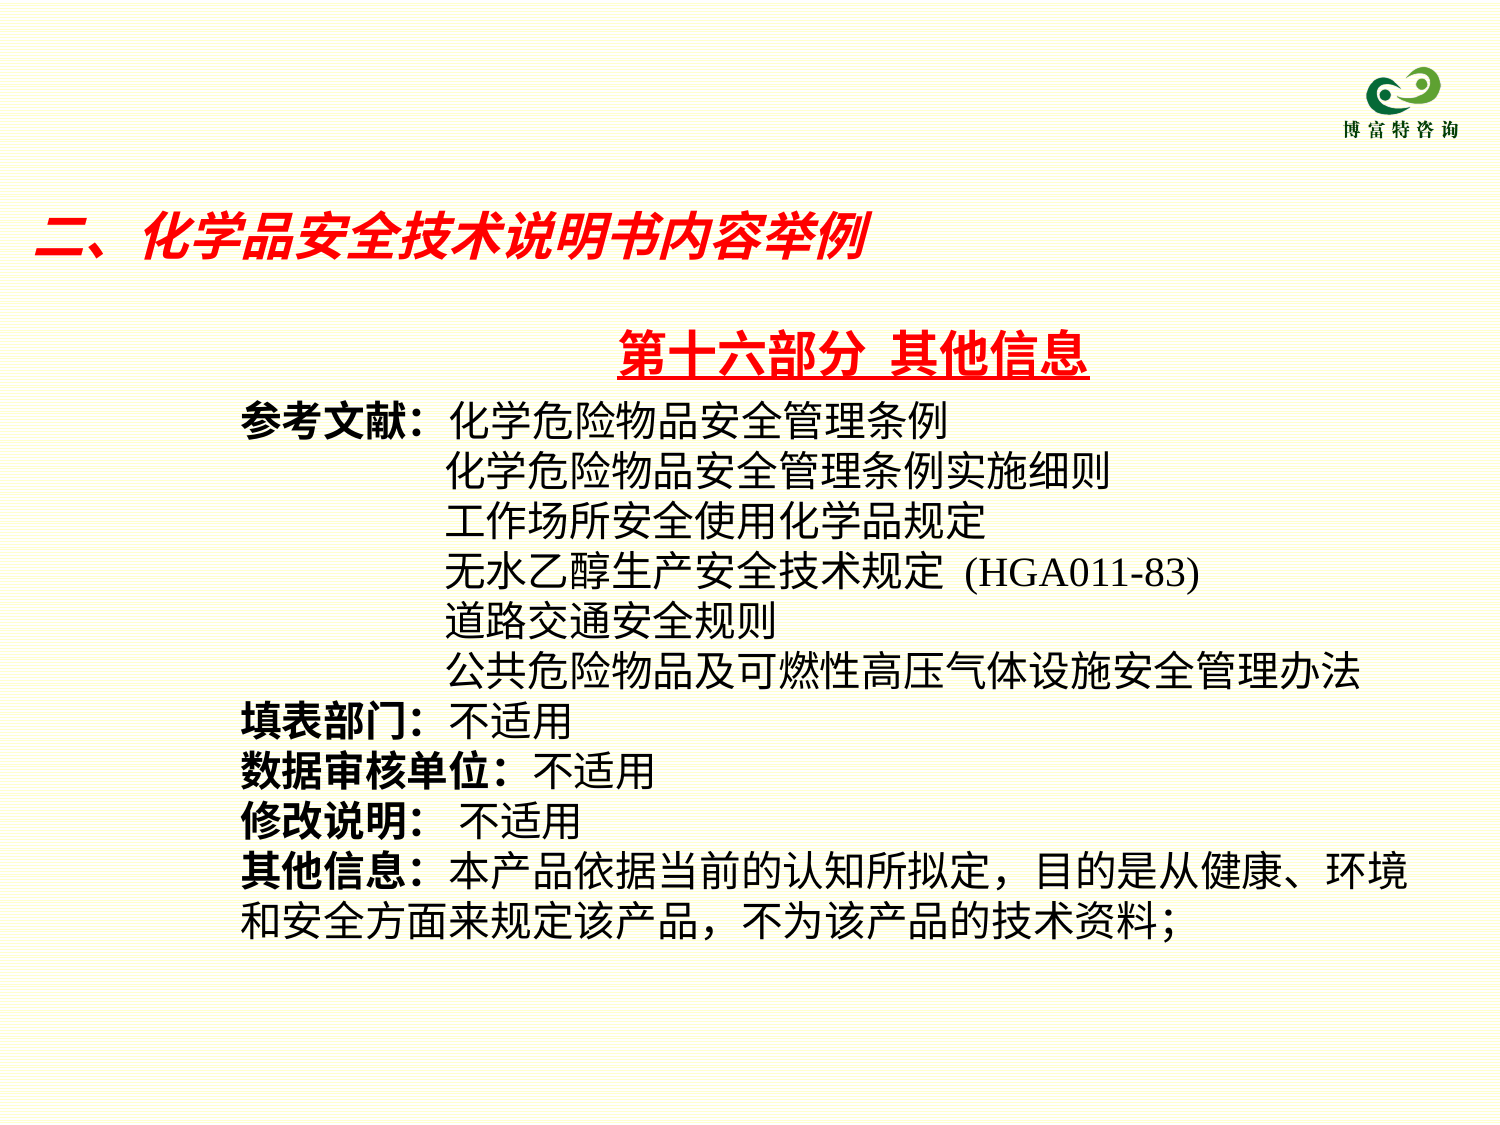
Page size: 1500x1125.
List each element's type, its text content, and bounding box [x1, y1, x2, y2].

picture [1329, 66, 1477, 141]
text_box 二、化学品安全技术说明书内容举例 [17, 196, 1117, 274]
text_box 第十六部分 其他信息 参考文献：化学危险物品安全管理条例 化学危险物品安全管理条例实施细则 工作场所安全使用化学品规定 无水乙醇生产安全技术规定 (HGA011-83) 道路交通安全规则 公共危险物品及可燃性高压气体设施安全管理办法 填表部门：不适用 数据审核单位：不适用 修改说明： 不适用 其他信息：本产品依据当前的认知所拟定，目的是从健康、环境和安全方面来规定该产品，不为该产品的技术资料； [225, 284, 1459, 953]
